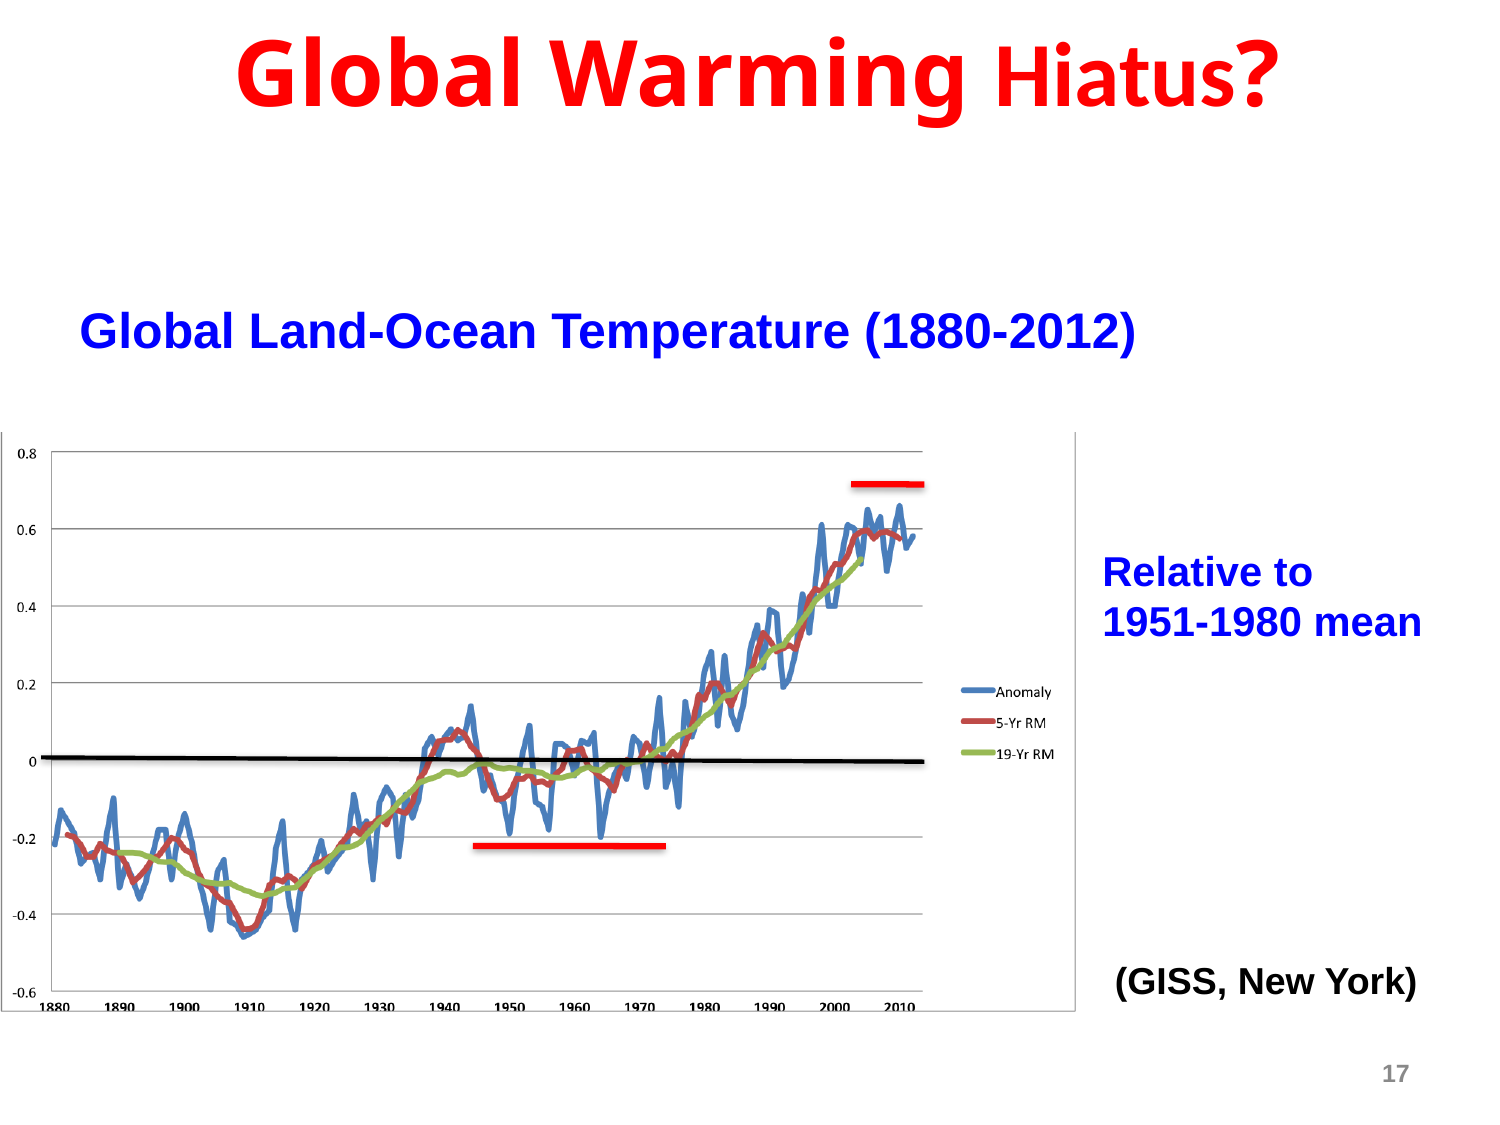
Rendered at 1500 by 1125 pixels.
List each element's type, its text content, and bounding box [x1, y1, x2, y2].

text_box (GISS, New York) [1099, 949, 1463, 1010]
text_box Global Land-Ocean Temperature (1880-2012) [41, 290, 1176, 366]
title Global Warming Hiatus? [82, 0, 1432, 141]
text_box Relative to 1951-1980 mean [1087, 537, 1500, 653]
slide_number 17 [1074, 1042, 1425, 1103]
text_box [41, 757, 925, 762]
picture [0, 432, 1077, 1012]
